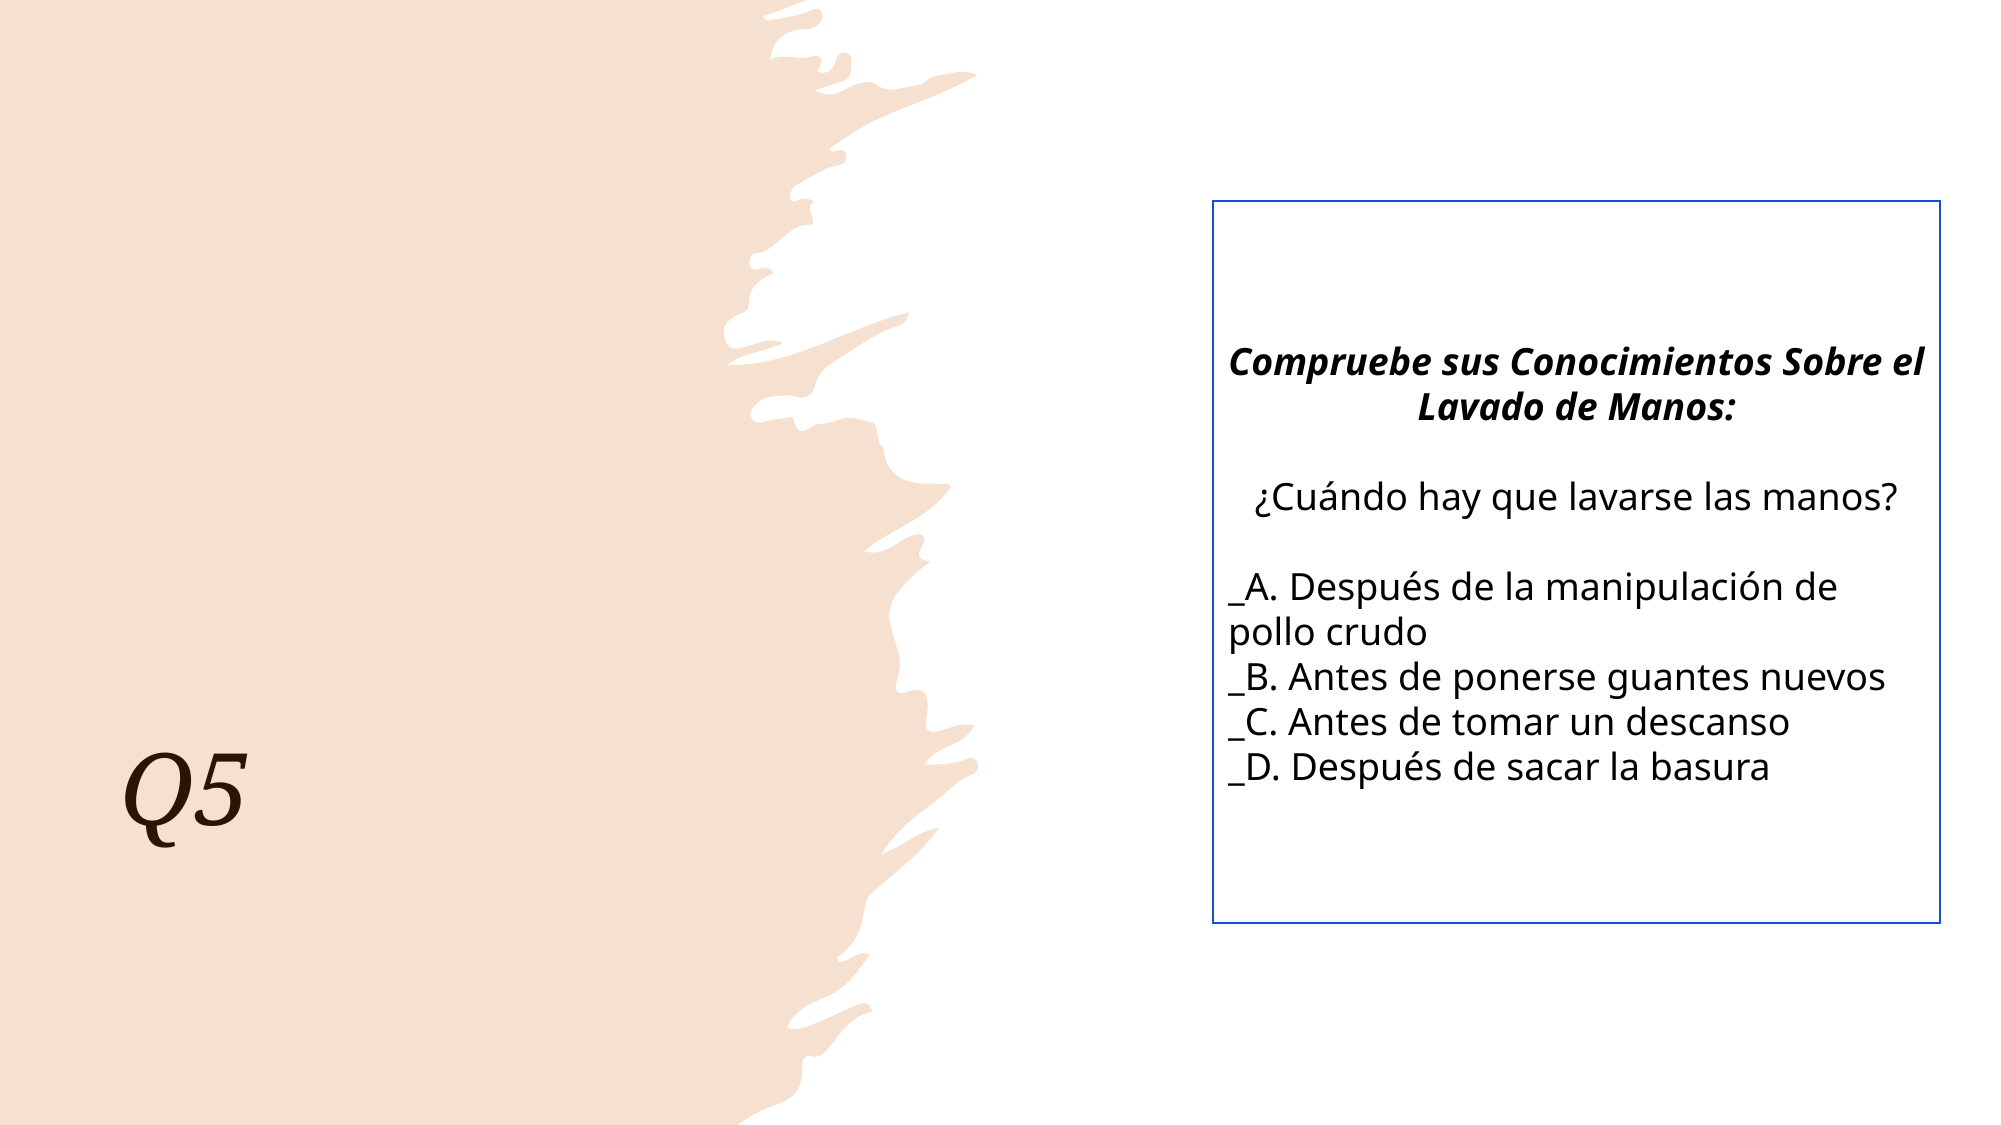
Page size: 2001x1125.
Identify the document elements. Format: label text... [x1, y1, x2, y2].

text_box Compruebe sus Conocimientos Sobre el Lavado de Manos: ¿Cuándo hay que lavarse las manos? _A. Después de la manipulación de pollo crudo _B. Antes de ponerse guantes nuevos _C. Antes de tomar un descanso _D. Después de sacar la basura [1212, 200, 1941, 924]
text_box [0, 0, 980, 1125]
text_box [725, 0, 2000, 1125]
